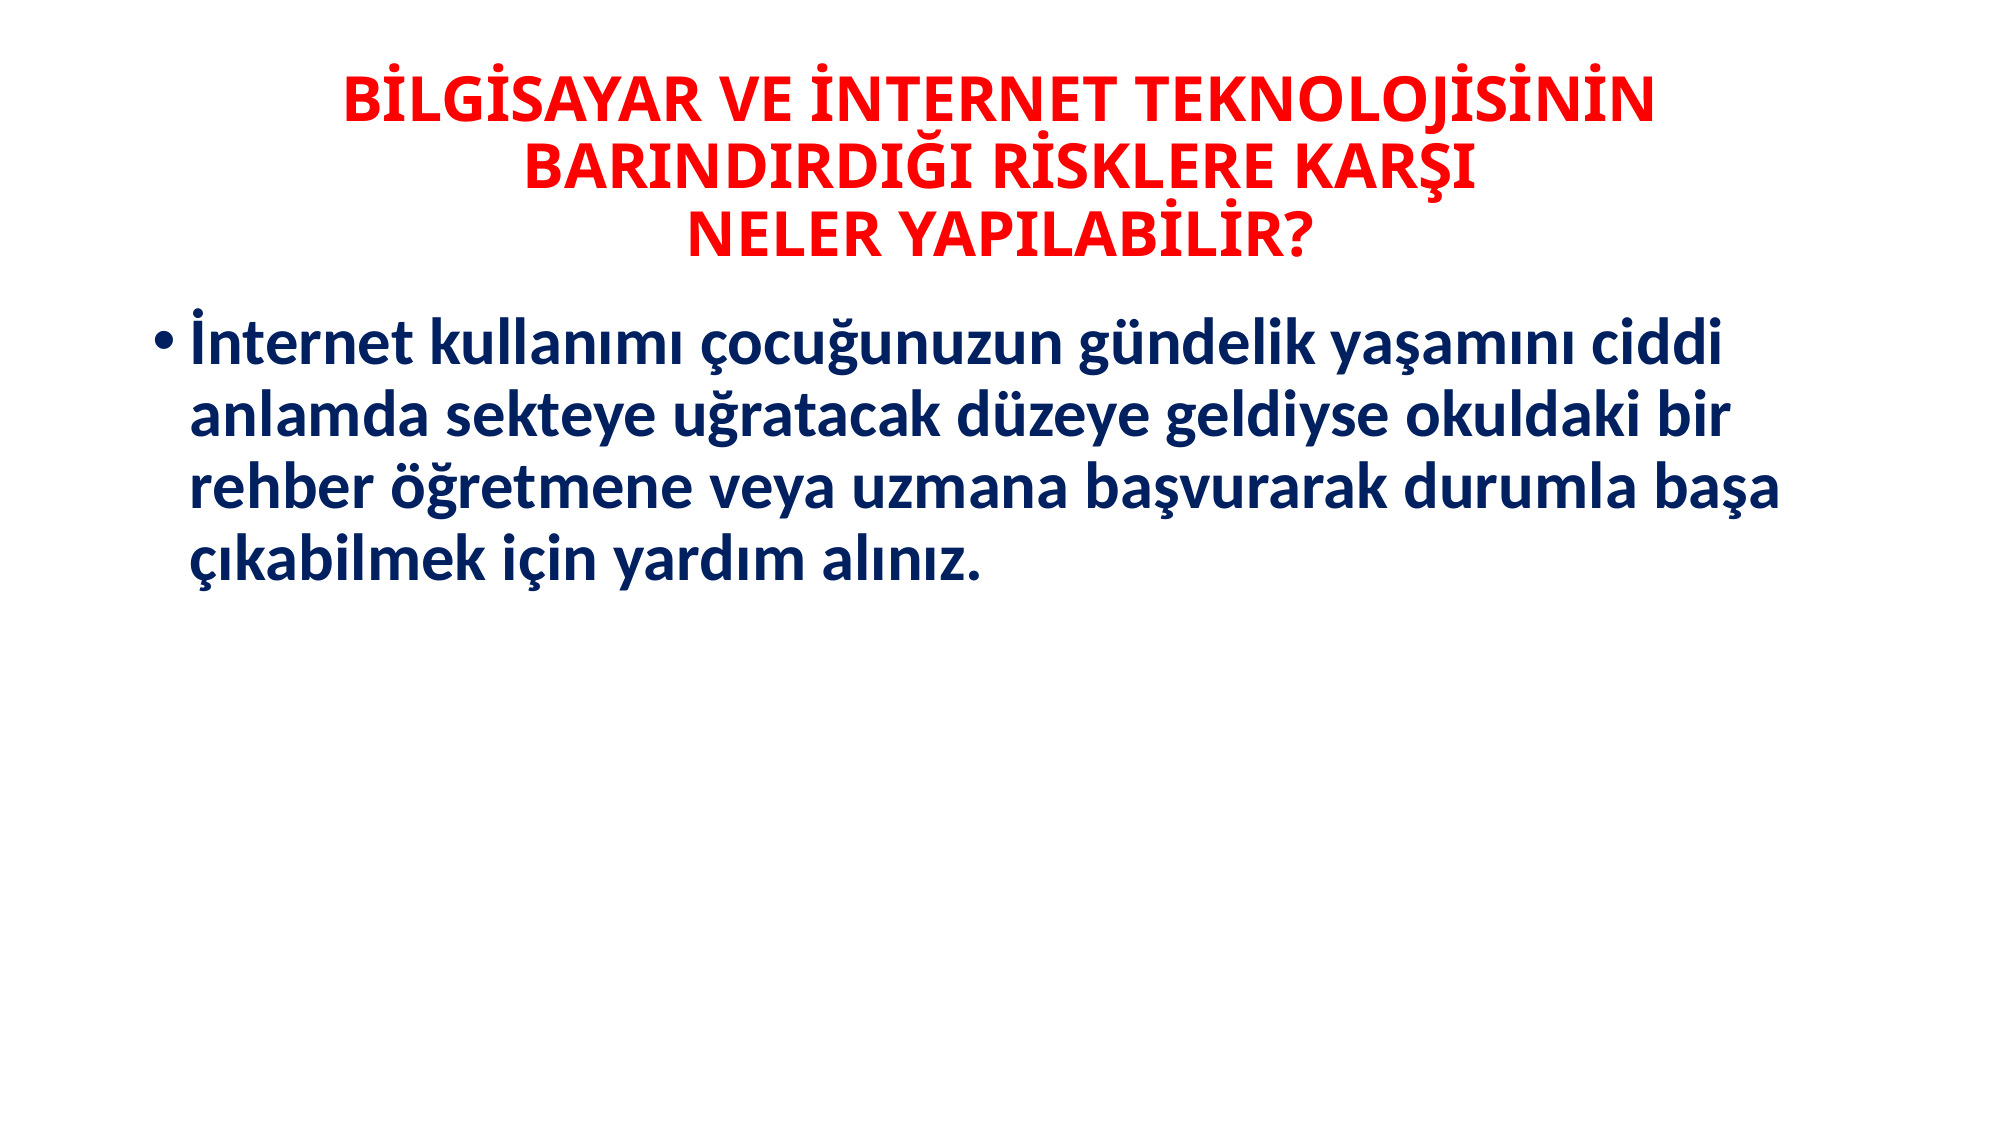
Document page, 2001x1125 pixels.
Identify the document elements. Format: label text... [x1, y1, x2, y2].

list İnternet kullanımı çocuğunuzun gündelik yaşamını ciddi anlamda sekteye uğratacak düzeye geldiyse okuldaki bir rehber öğretmene veya uzmana başvurarak durumla başa çıkabilmek için yardım alınız. [137, 299, 1863, 1014]
title BİLGİSAYAR VE İNTERNET TEKNOLOJİSİNİN BARINDIRDIĞI RİSKLERE KARŞI NELER YAPILABİLİR? [137, 59, 1863, 278]
